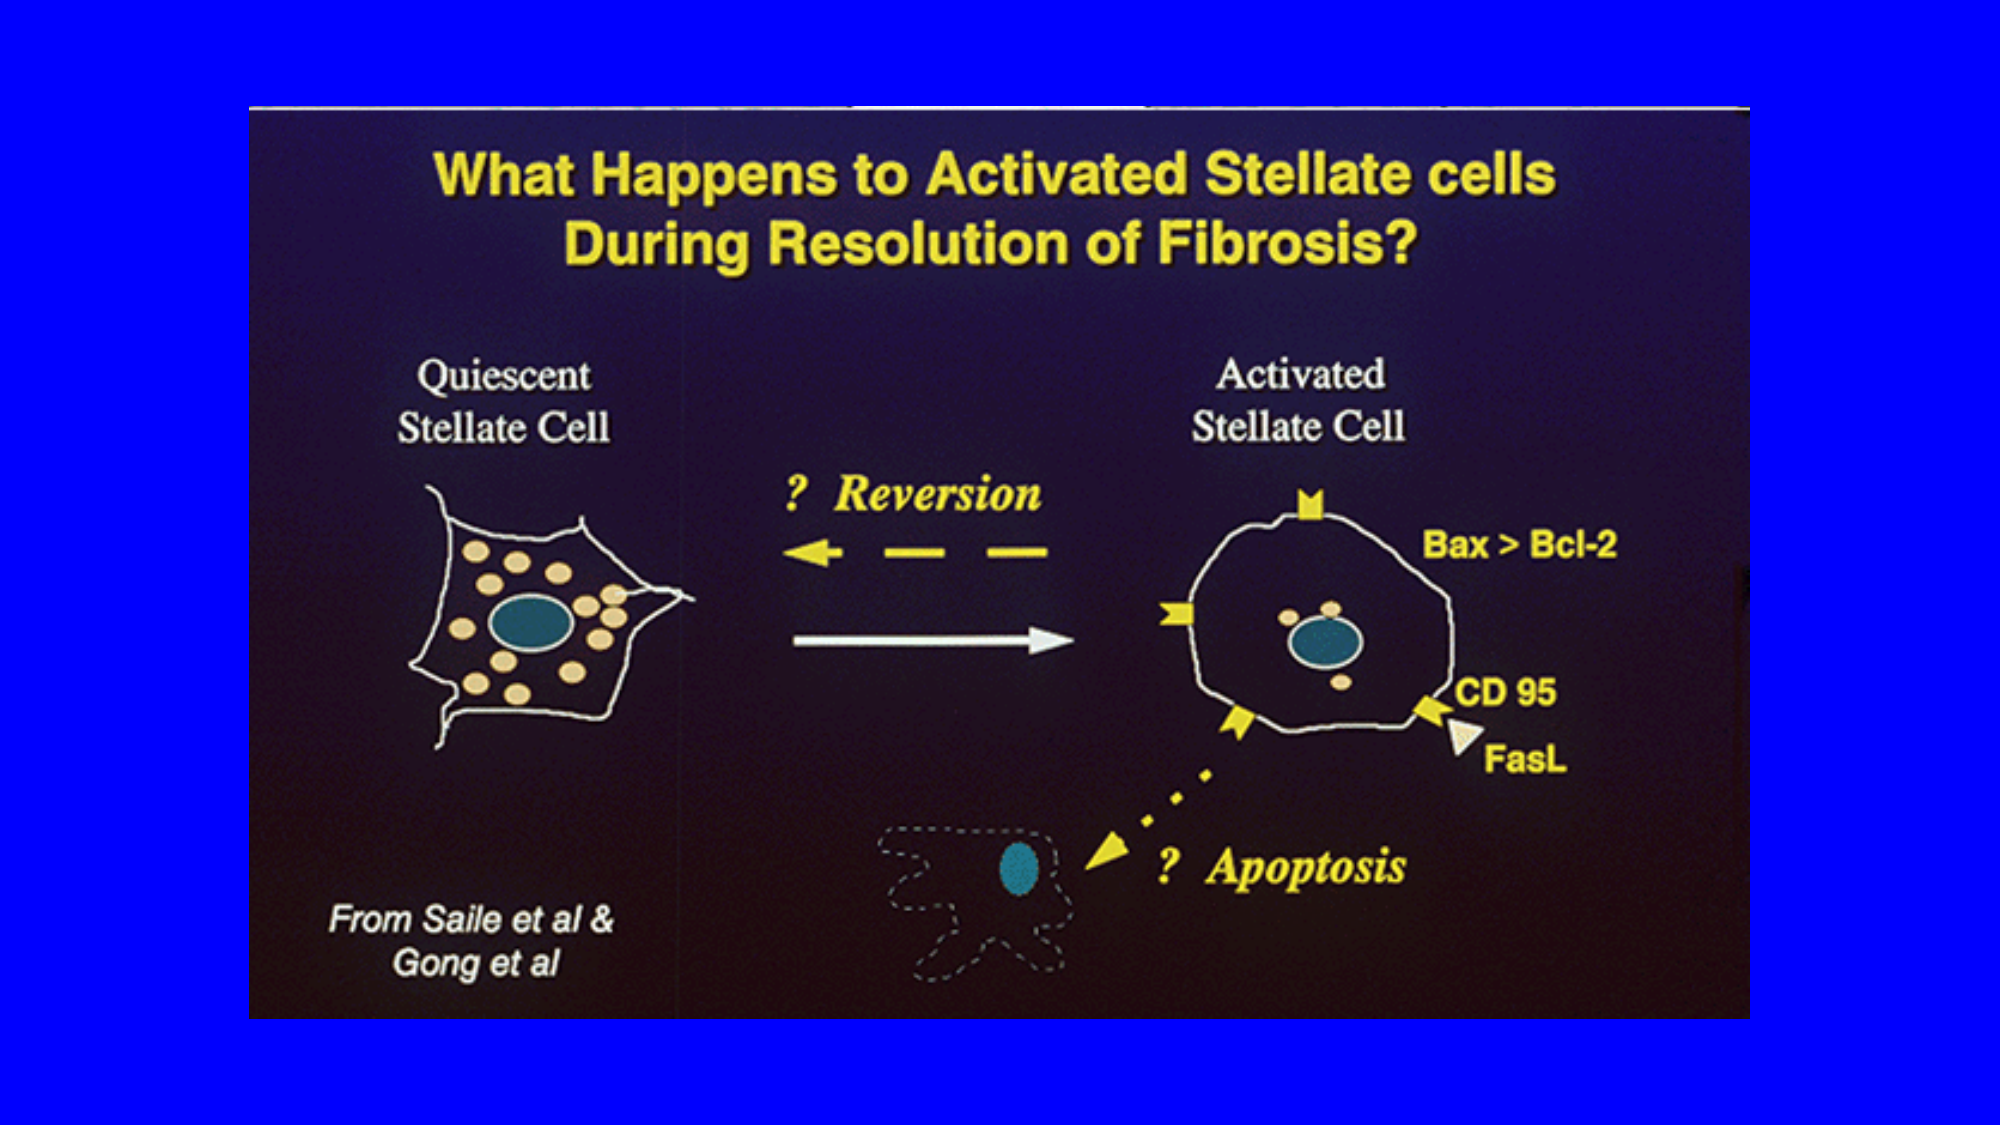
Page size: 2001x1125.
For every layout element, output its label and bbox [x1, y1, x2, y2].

picture [249, 106, 1751, 1019]
